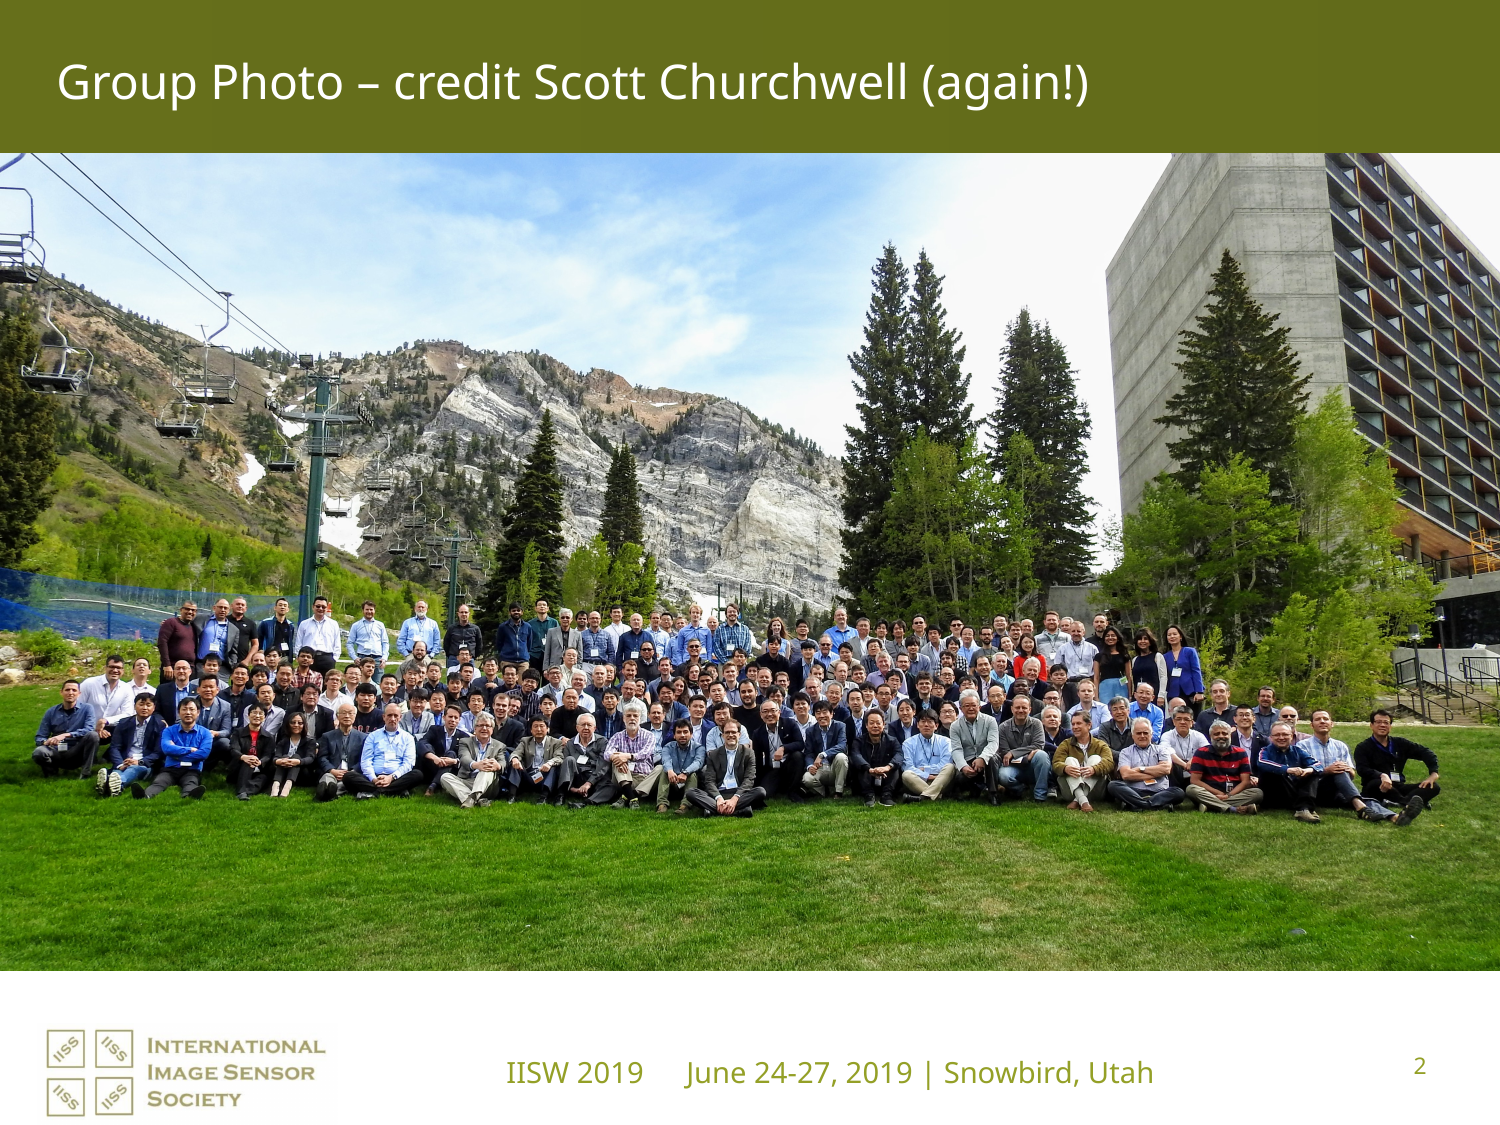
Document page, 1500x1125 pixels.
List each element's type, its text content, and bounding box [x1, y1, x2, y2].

picture [0, 153, 1500, 972]
picture [37, 1023, 338, 1125]
title Group Photo – credit Scott Churchwell (again!) [0, 0, 1500, 153]
